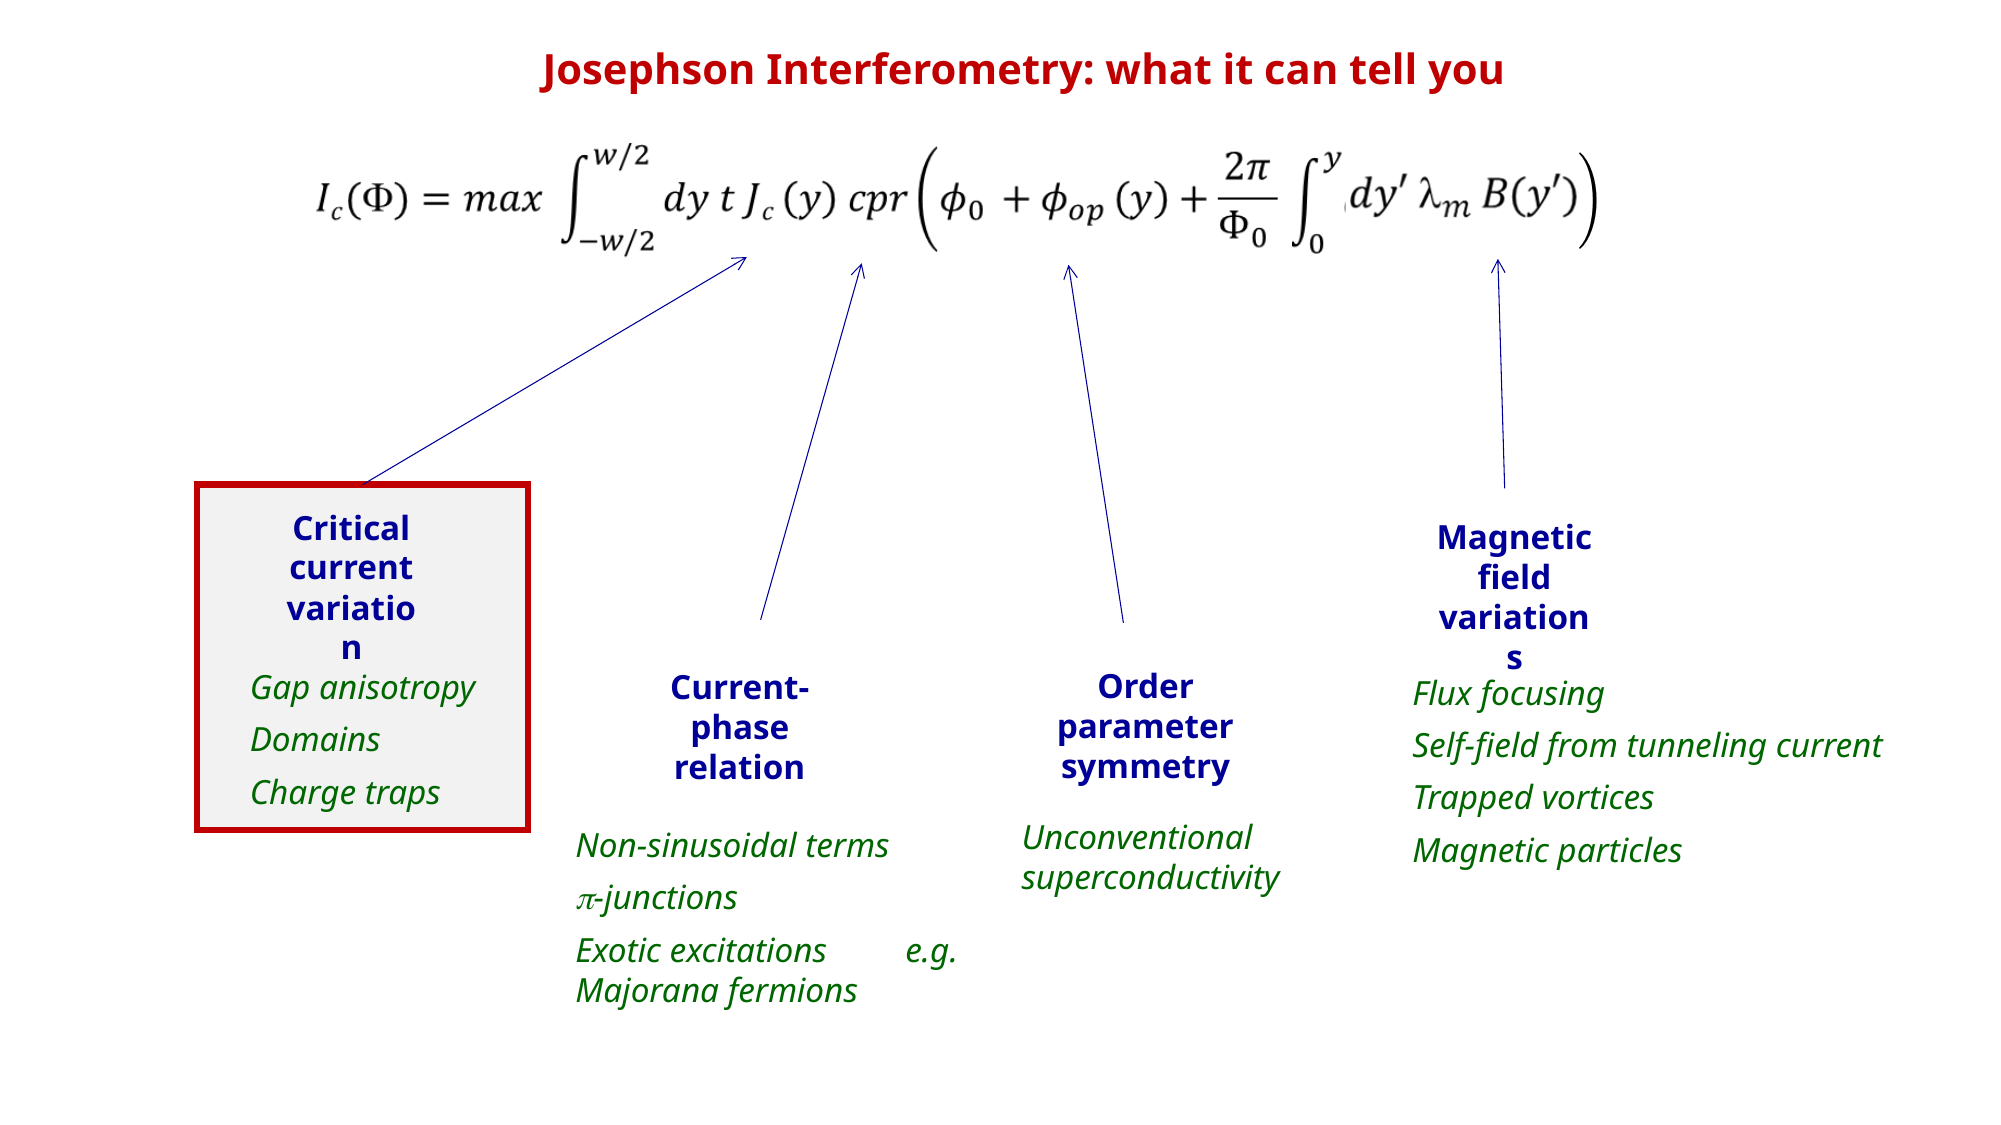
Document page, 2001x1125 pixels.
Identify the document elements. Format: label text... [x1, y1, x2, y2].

text_box Non-sinusoidal terms -junctions Exotic excitations e.g. Majorana fermions [560, 816, 993, 1069]
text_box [760, 268, 862, 620]
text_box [1068, 268, 1124, 623]
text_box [1497, 268, 1505, 489]
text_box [362, 268, 747, 485]
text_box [286, 130, 1624, 268]
text_box Order parameter symmetry [1031, 657, 1260, 792]
text_box Gap anisotropy Domains Charge traps [235, 658, 491, 871]
text_box Current-phase relation [639, 659, 841, 794]
text_box Critical current variation [265, 499, 438, 658]
text_box [196, 484, 529, 831]
text_box Josephson Interferometry: what it can tell you [527, 35, 1532, 100]
text_box Unconventional superconductivity [1006, 808, 1372, 950]
text_box Flux focusing Self-field from tunneling current Trapped vortices Magnetic particles [1397, 664, 1899, 929]
text_box Magnetic field variations [1417, 509, 1612, 664]
